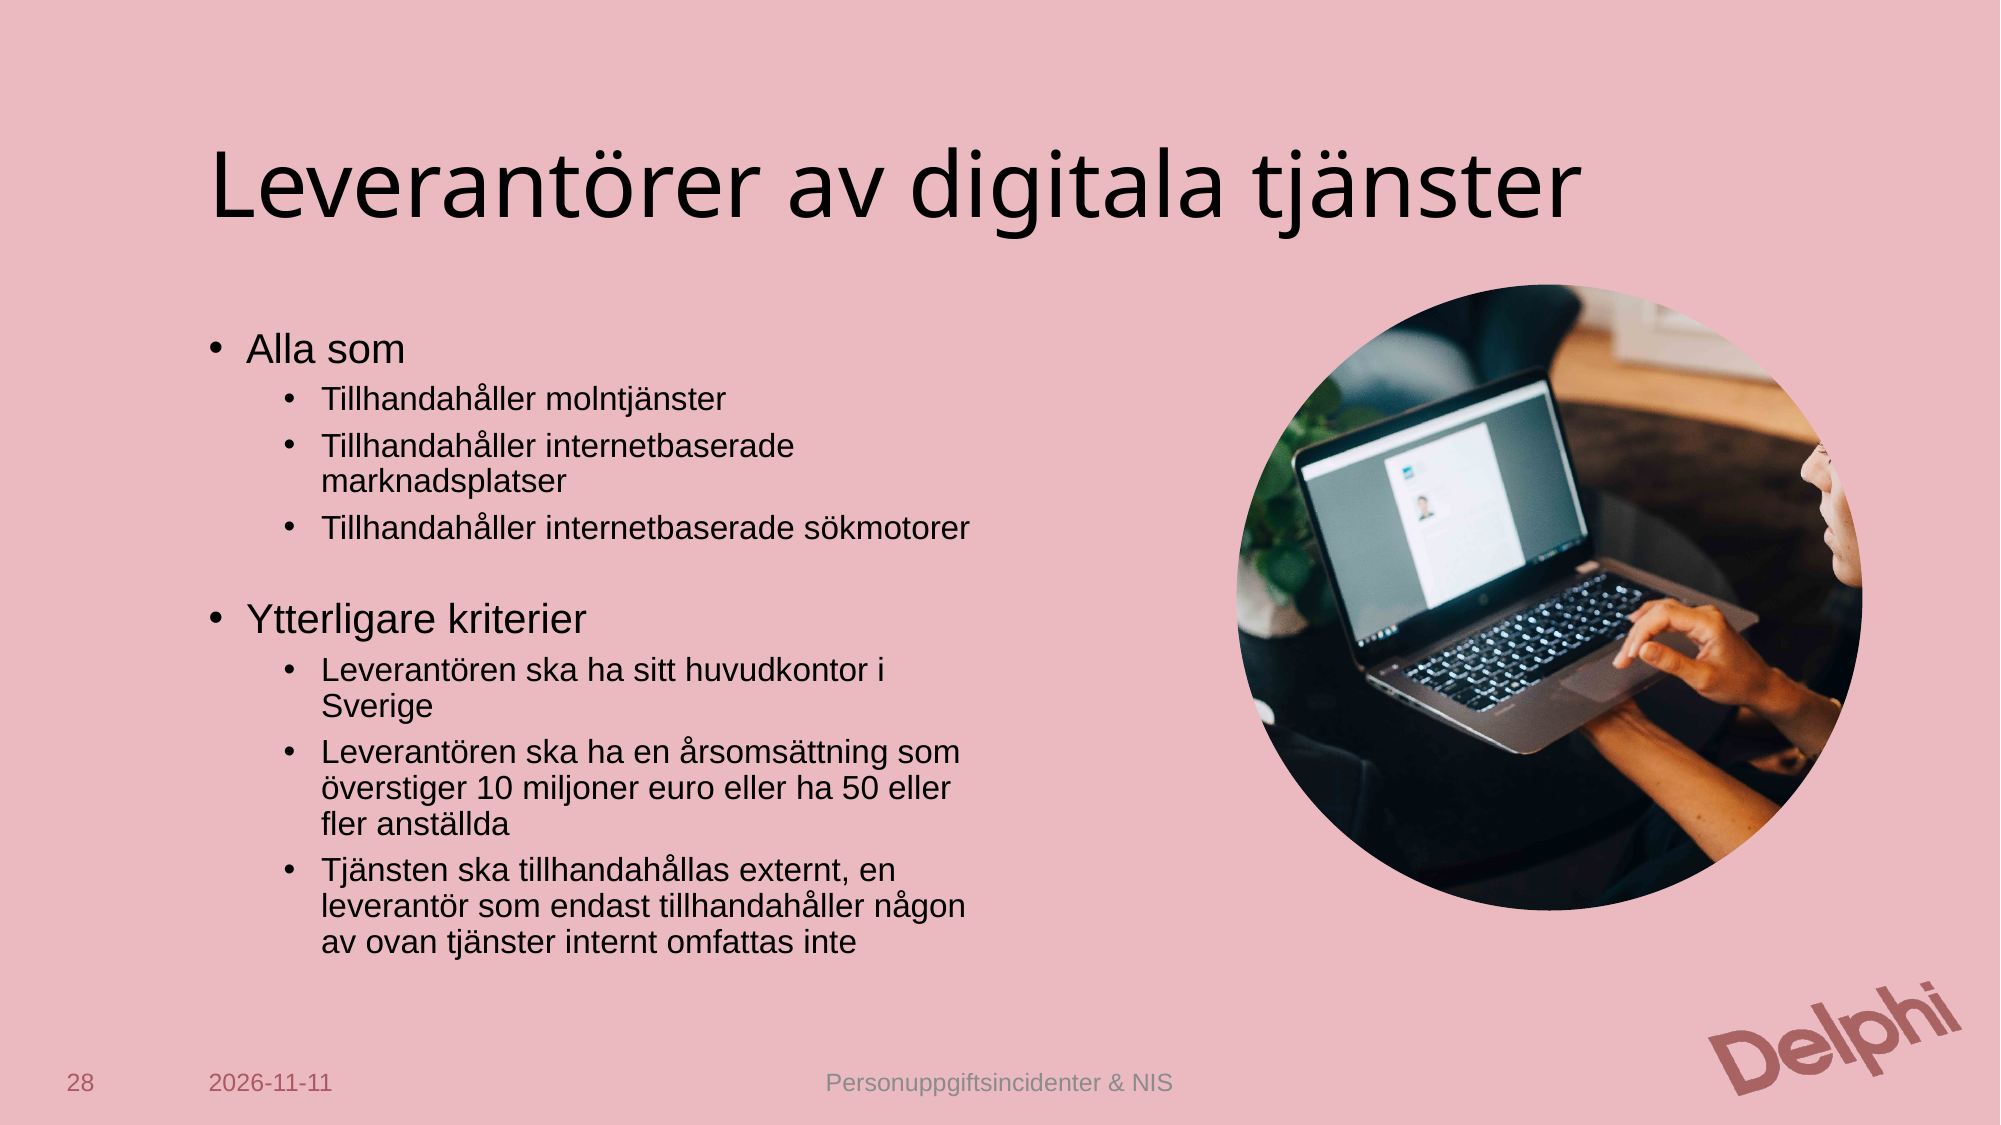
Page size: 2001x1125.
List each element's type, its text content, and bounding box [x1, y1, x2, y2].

list Alla som Tillhandahåller molntjänster Tillhandahåller internetbaserade marknadsplatser Tillhandahåller internetbaserade sökmotorer Ytterligare kriterier Leverantören ska ha sitt huvudkontor i Sverige Leverantören ska ha en årsomsättning som överstiger 10 miljoner euro eller ha 50 eller fler anställda Tjänsten ska tillhandahållas externt, en leverantör som endast tillhandahåller någon av ovan tjänster internt omfattas inte [208, 296, 985, 976]
footer Personuppgiftsincidenter & NIS [598, 1066, 1402, 1097]
slide_number 28 [66, 1066, 188, 1097]
title Leverantörer av digitala tjänster [208, 31, 1792, 238]
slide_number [208, 1066, 394, 1097]
picture [1708, 981, 1962, 1096]
picture [1236, 284, 1863, 911]
